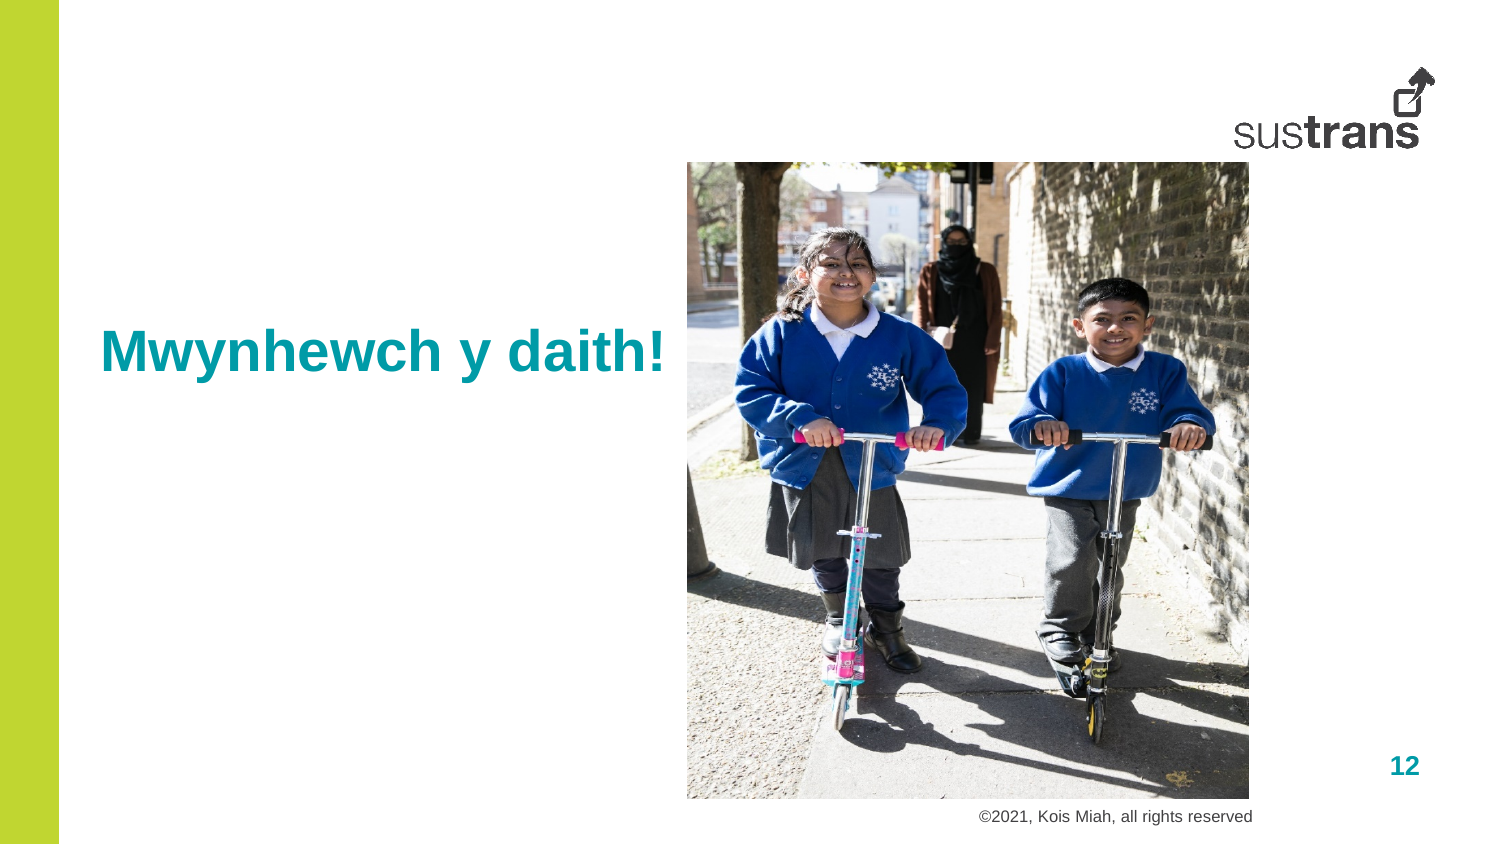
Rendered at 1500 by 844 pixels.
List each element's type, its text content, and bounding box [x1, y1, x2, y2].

picture [687, 162, 1250, 799]
list Mwynhewch y daith! [100, 114, 691, 384]
text_box ©2021, Kois Miah, all rights reserved [964, 798, 1500, 834]
picture [1234, 67, 1435, 156]
